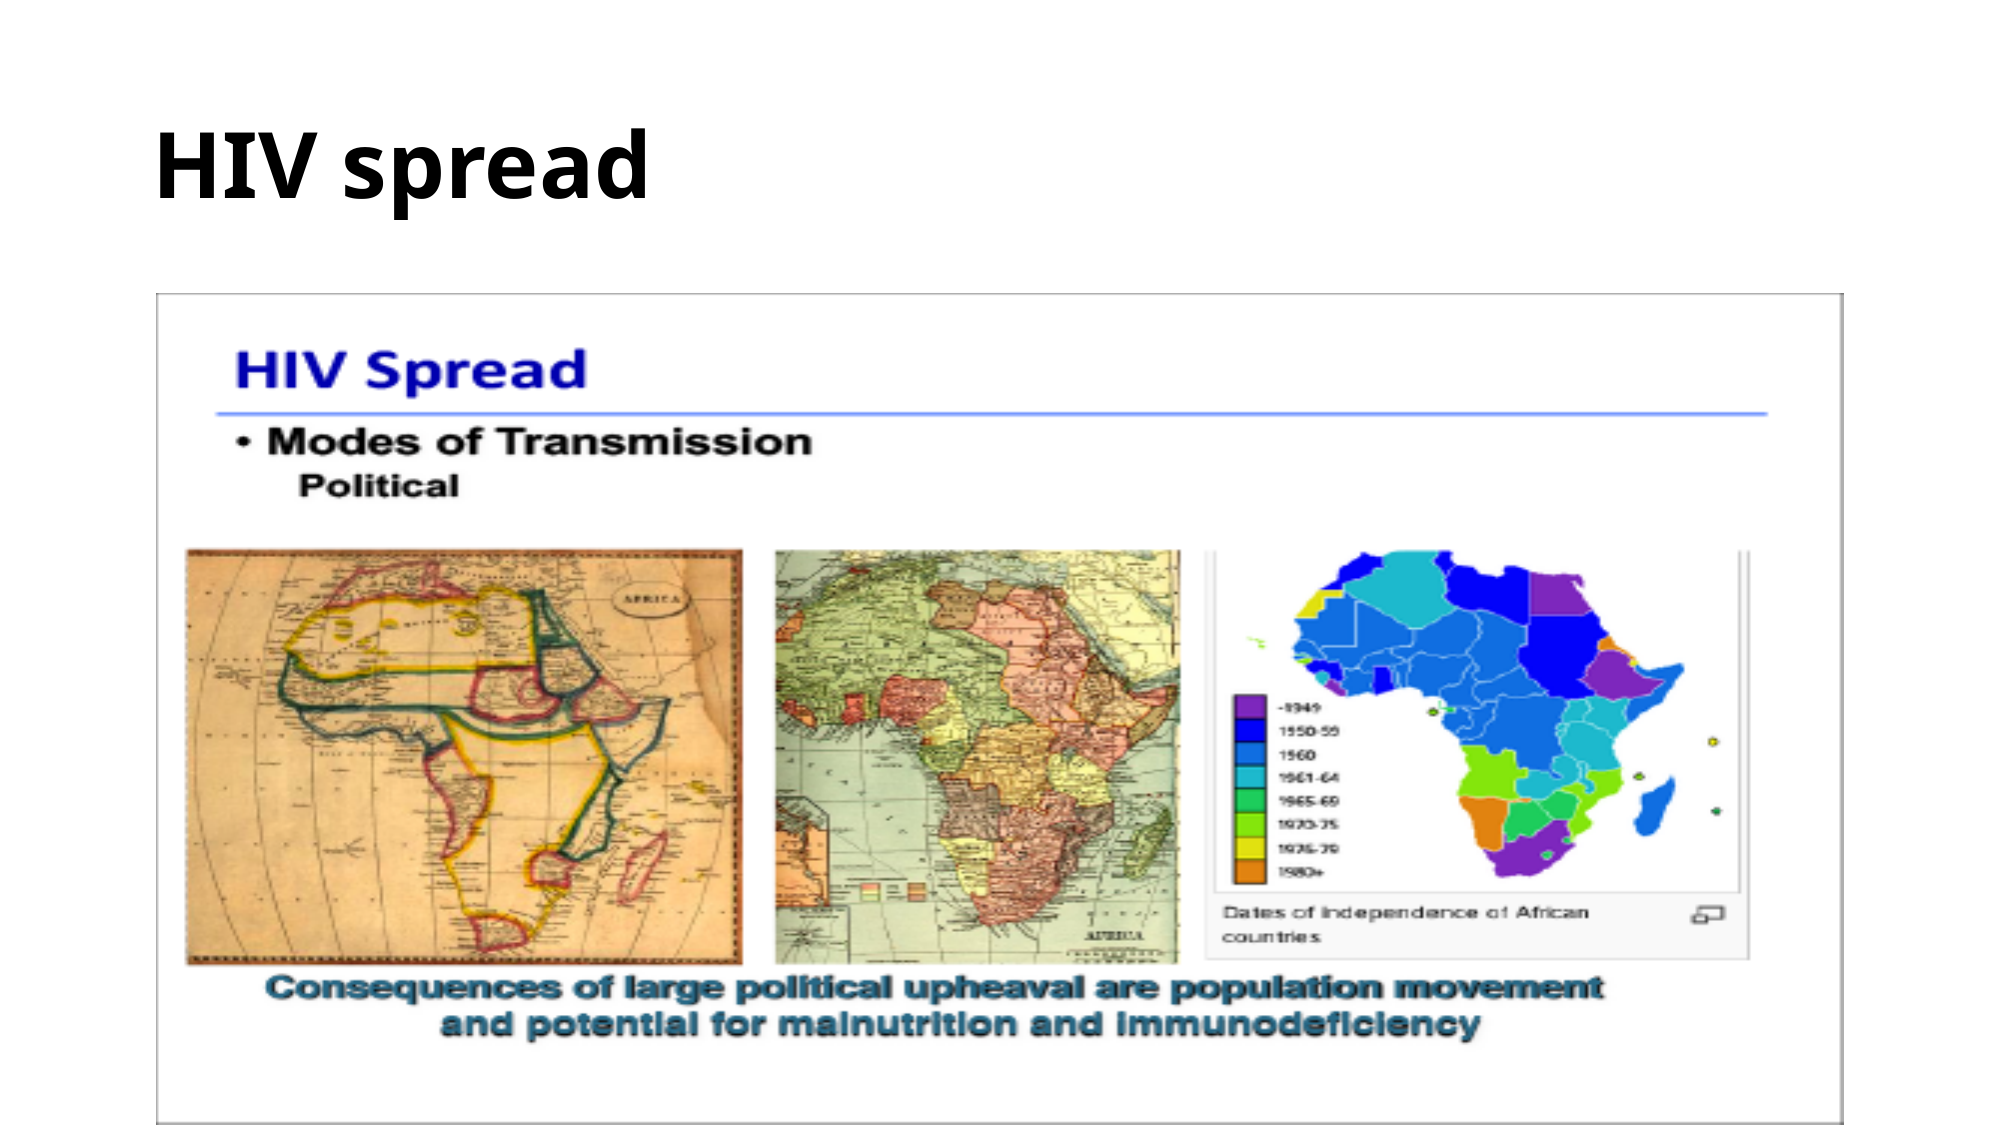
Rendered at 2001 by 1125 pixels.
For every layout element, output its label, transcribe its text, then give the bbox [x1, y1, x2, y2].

picture [156, 293, 1844, 1125]
title HIV spread [137, 59, 1863, 278]
